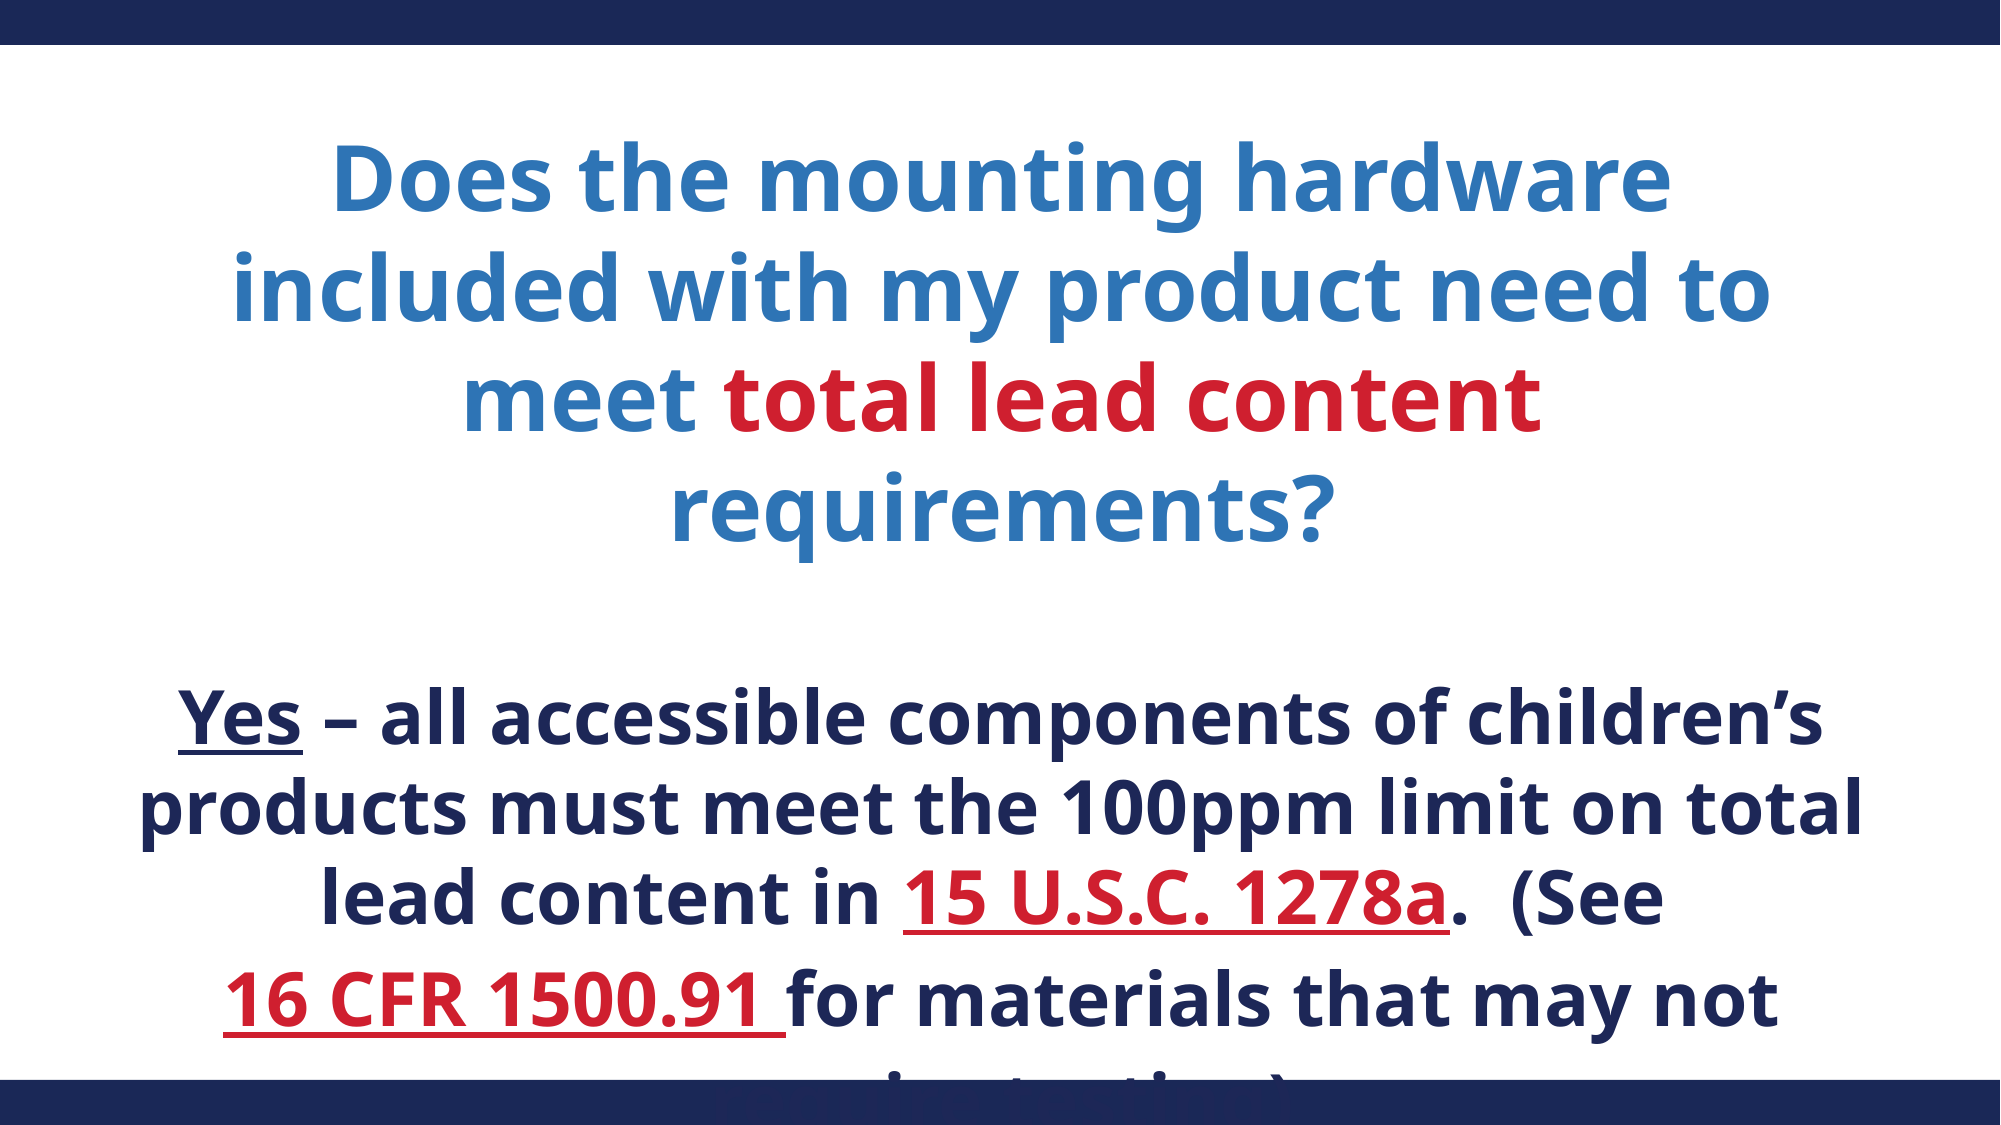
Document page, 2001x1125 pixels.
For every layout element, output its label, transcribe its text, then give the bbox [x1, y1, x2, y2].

text_box Does the mounting hardware included with my product need to meet total lead content requirements? Yes – all accessible components of children’s products must meet the 100ppm limit on total lead content in 15 U.S.C. 1278a. (See 16 CFR 1500.91 for materials that may not require testing) [121, 112, 1883, 1125]
